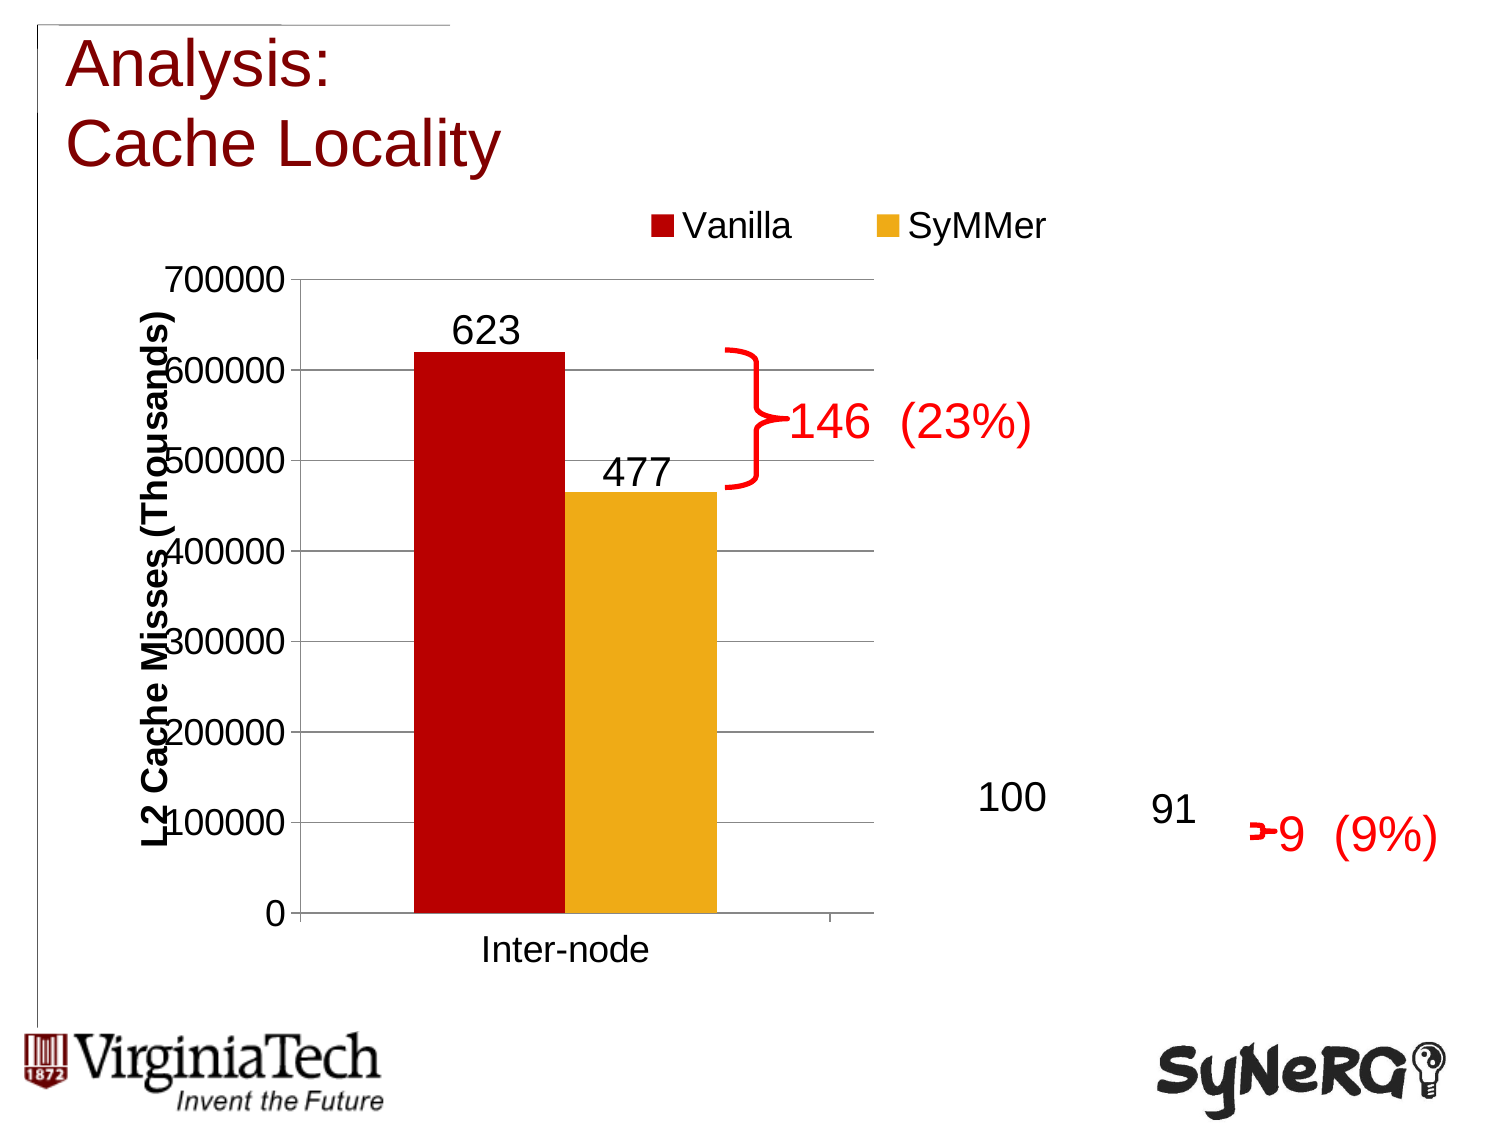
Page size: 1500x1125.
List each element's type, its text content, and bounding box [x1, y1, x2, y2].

title Analysis: Cache Locality [50, 37, 1488, 163]
chart [112, 187, 1389, 1014]
picture [24, 1031, 385, 1113]
text_box [1394, 262, 1400, 1000]
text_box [962, 762, 1213, 841]
picture [1149, 1036, 1450, 1125]
